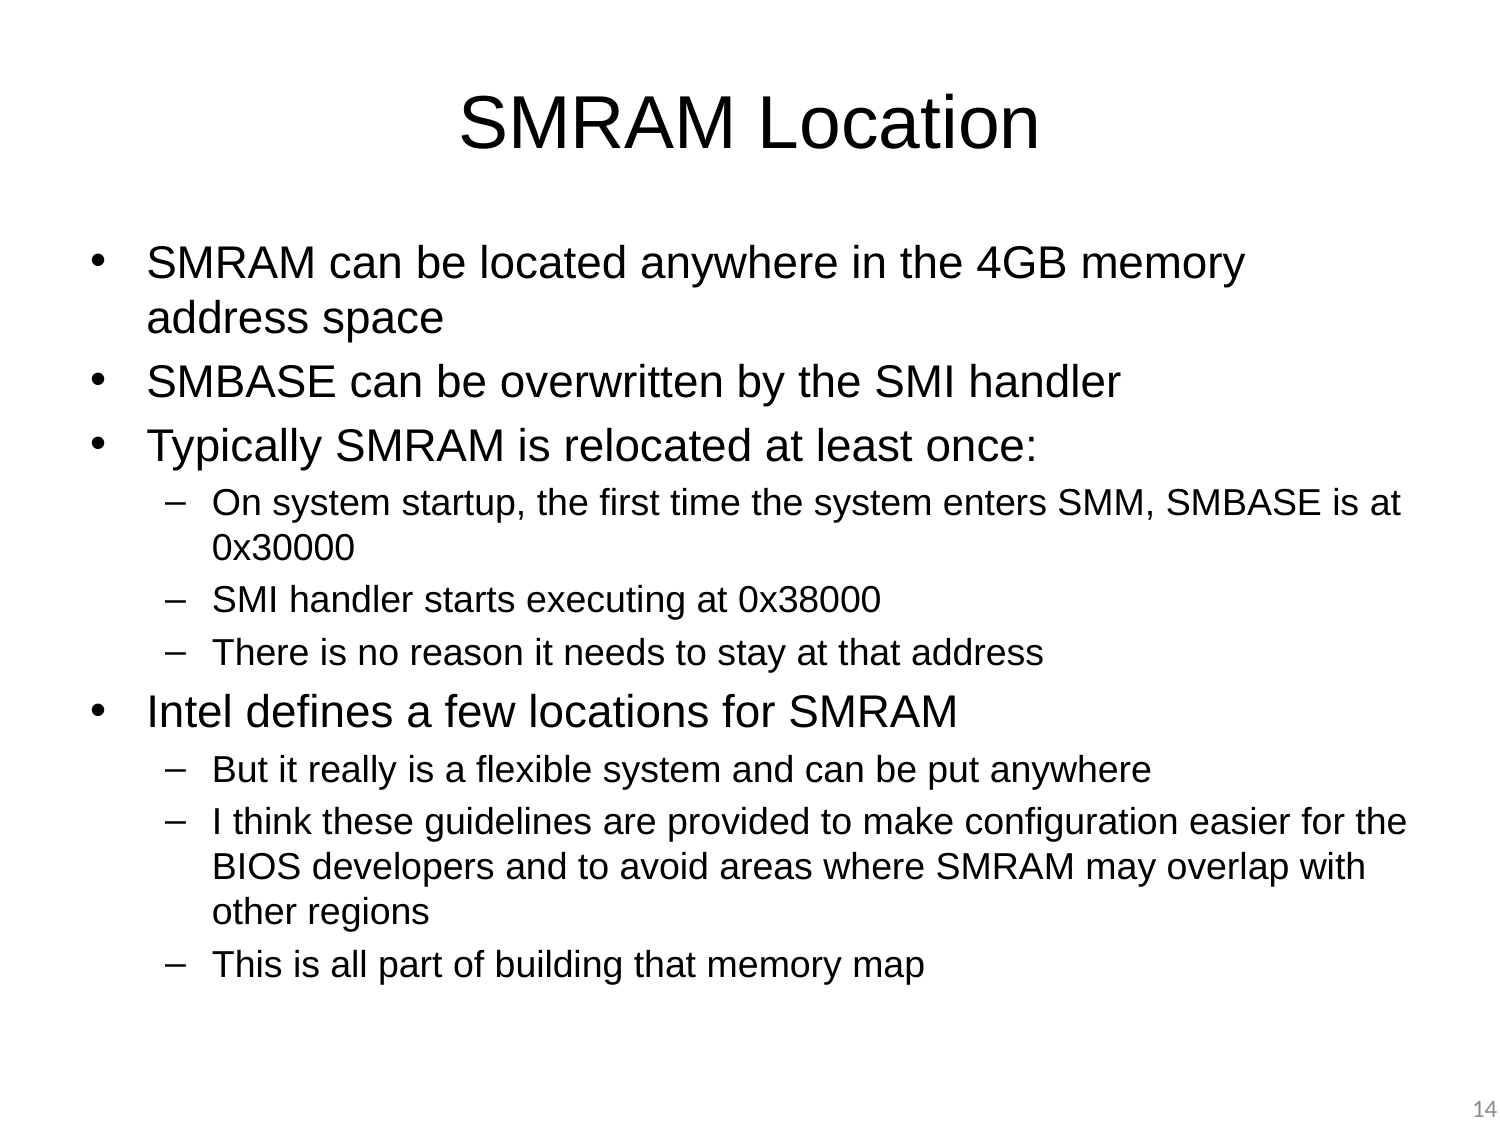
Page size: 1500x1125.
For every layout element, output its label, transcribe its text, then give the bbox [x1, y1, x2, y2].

title SMRAM Location [75, 24, 1425, 213]
list SMRAM can be located anywhere in the 4GB memory address space SMBASE can be overwritten by the SMI handler Typically SMRAM is relocated at least once: On system startup, the first time the system enters SMM, SMBASE is at 0x30000 SMI handler starts executing at 0x38000 There is no reason it needs to stay at that address Intel defines a few locations for SMRAM But it really is a flexible system and can be put anywhere I think these guidelines are provided to make configuration easier for the BIOS developers and to avoid areas where SMRAM may overlap with other regions This is all part of building that memory map [75, 224, 1425, 1100]
slide_number 14 [1162, 1077, 1500, 1125]
